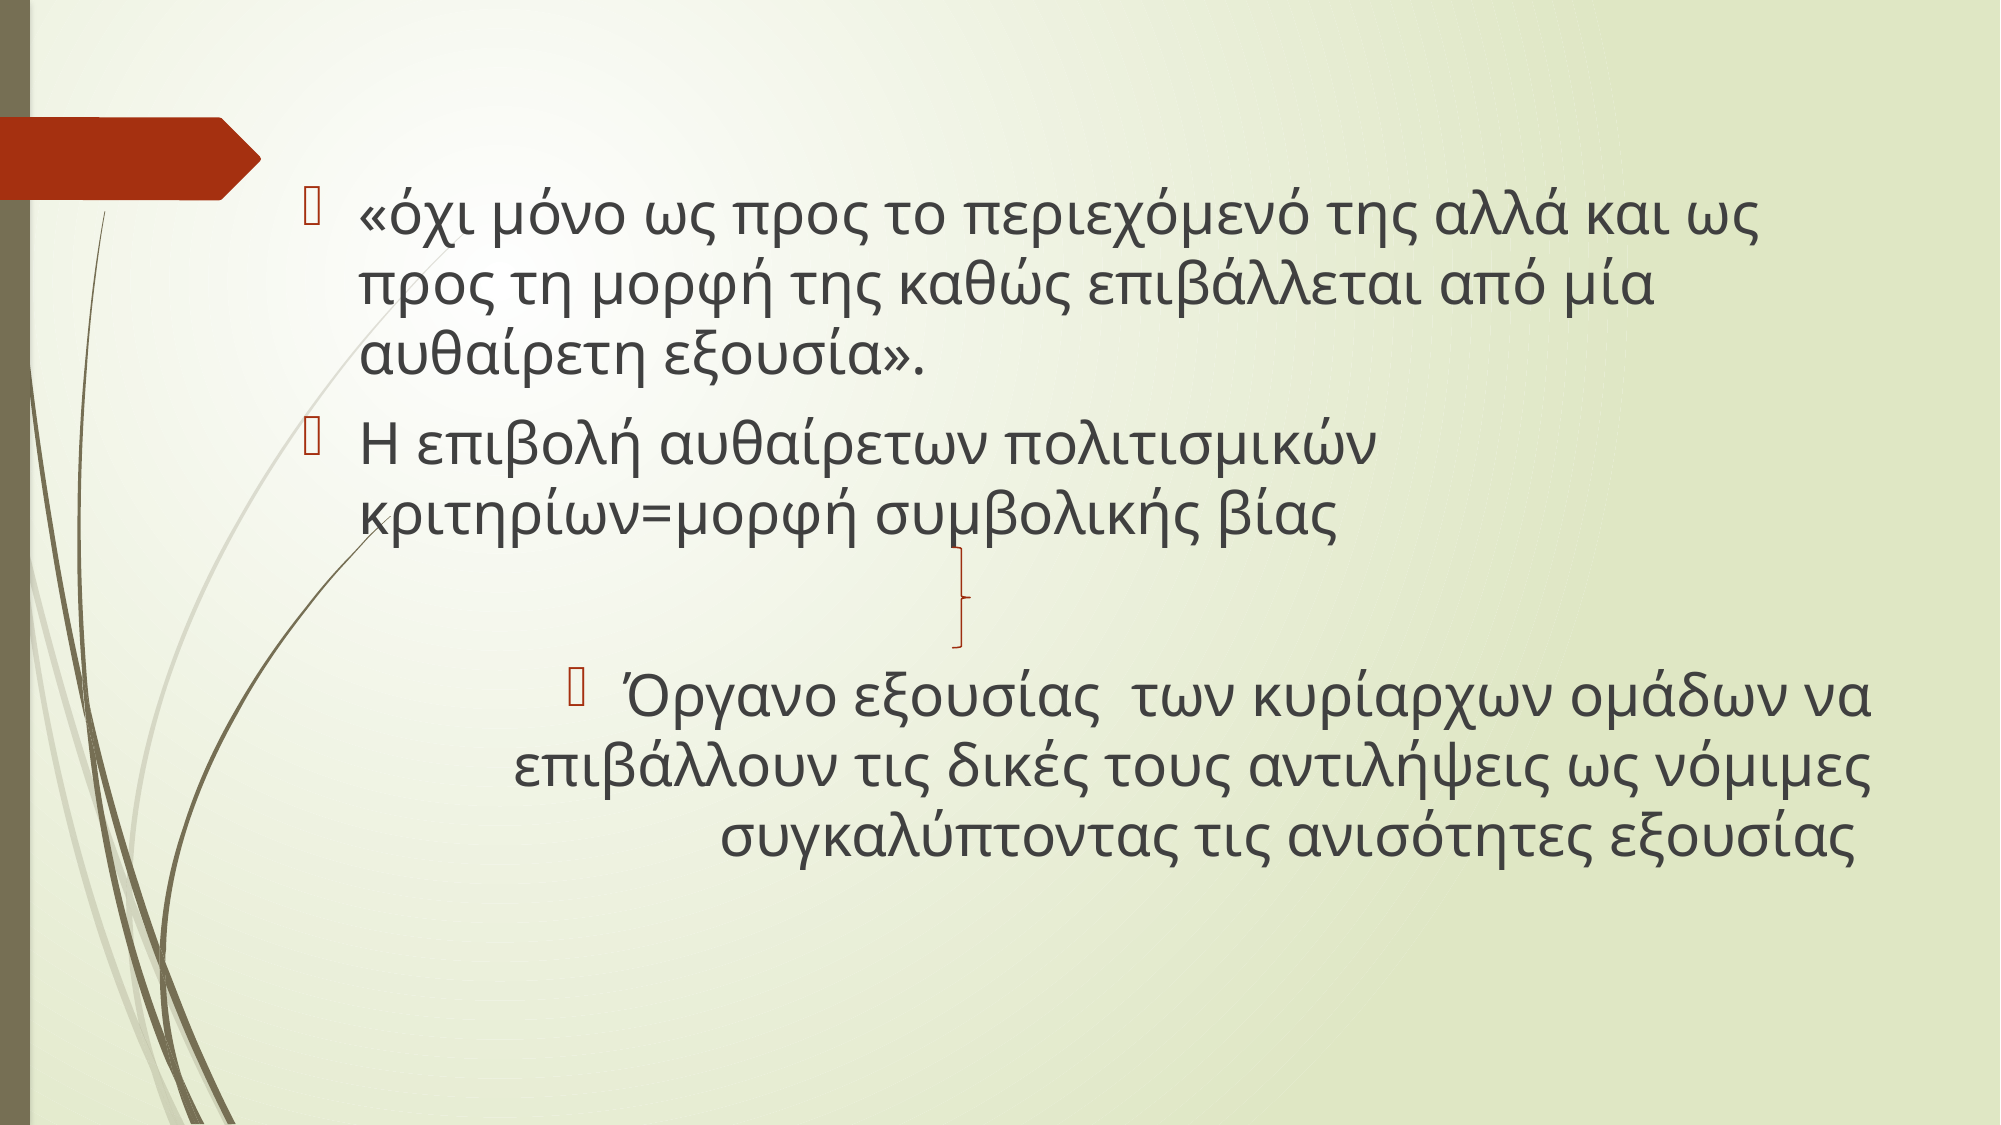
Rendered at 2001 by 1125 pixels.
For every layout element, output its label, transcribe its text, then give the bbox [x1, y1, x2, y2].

text_box [951, 546, 971, 649]
list «όχι μόνο ως προς το περιεχόμενό της αλλά και ως προς τη μορφή της καθώς επιβάλλεται από μία αυθαίρετη εξουσία». Η επιβολή αυθαίρετων πολιτισμικών κριτηρίων=μορφή συμβολικής βίας Όργανο εξουσίας των κυρίαρχων ομάδων να επιβάλλουν τις δικές τους αντιλήψεις ως νόμιμες συγκαλύπτοντας τις ανισότητες εξουσίας [287, 78, 1888, 995]
